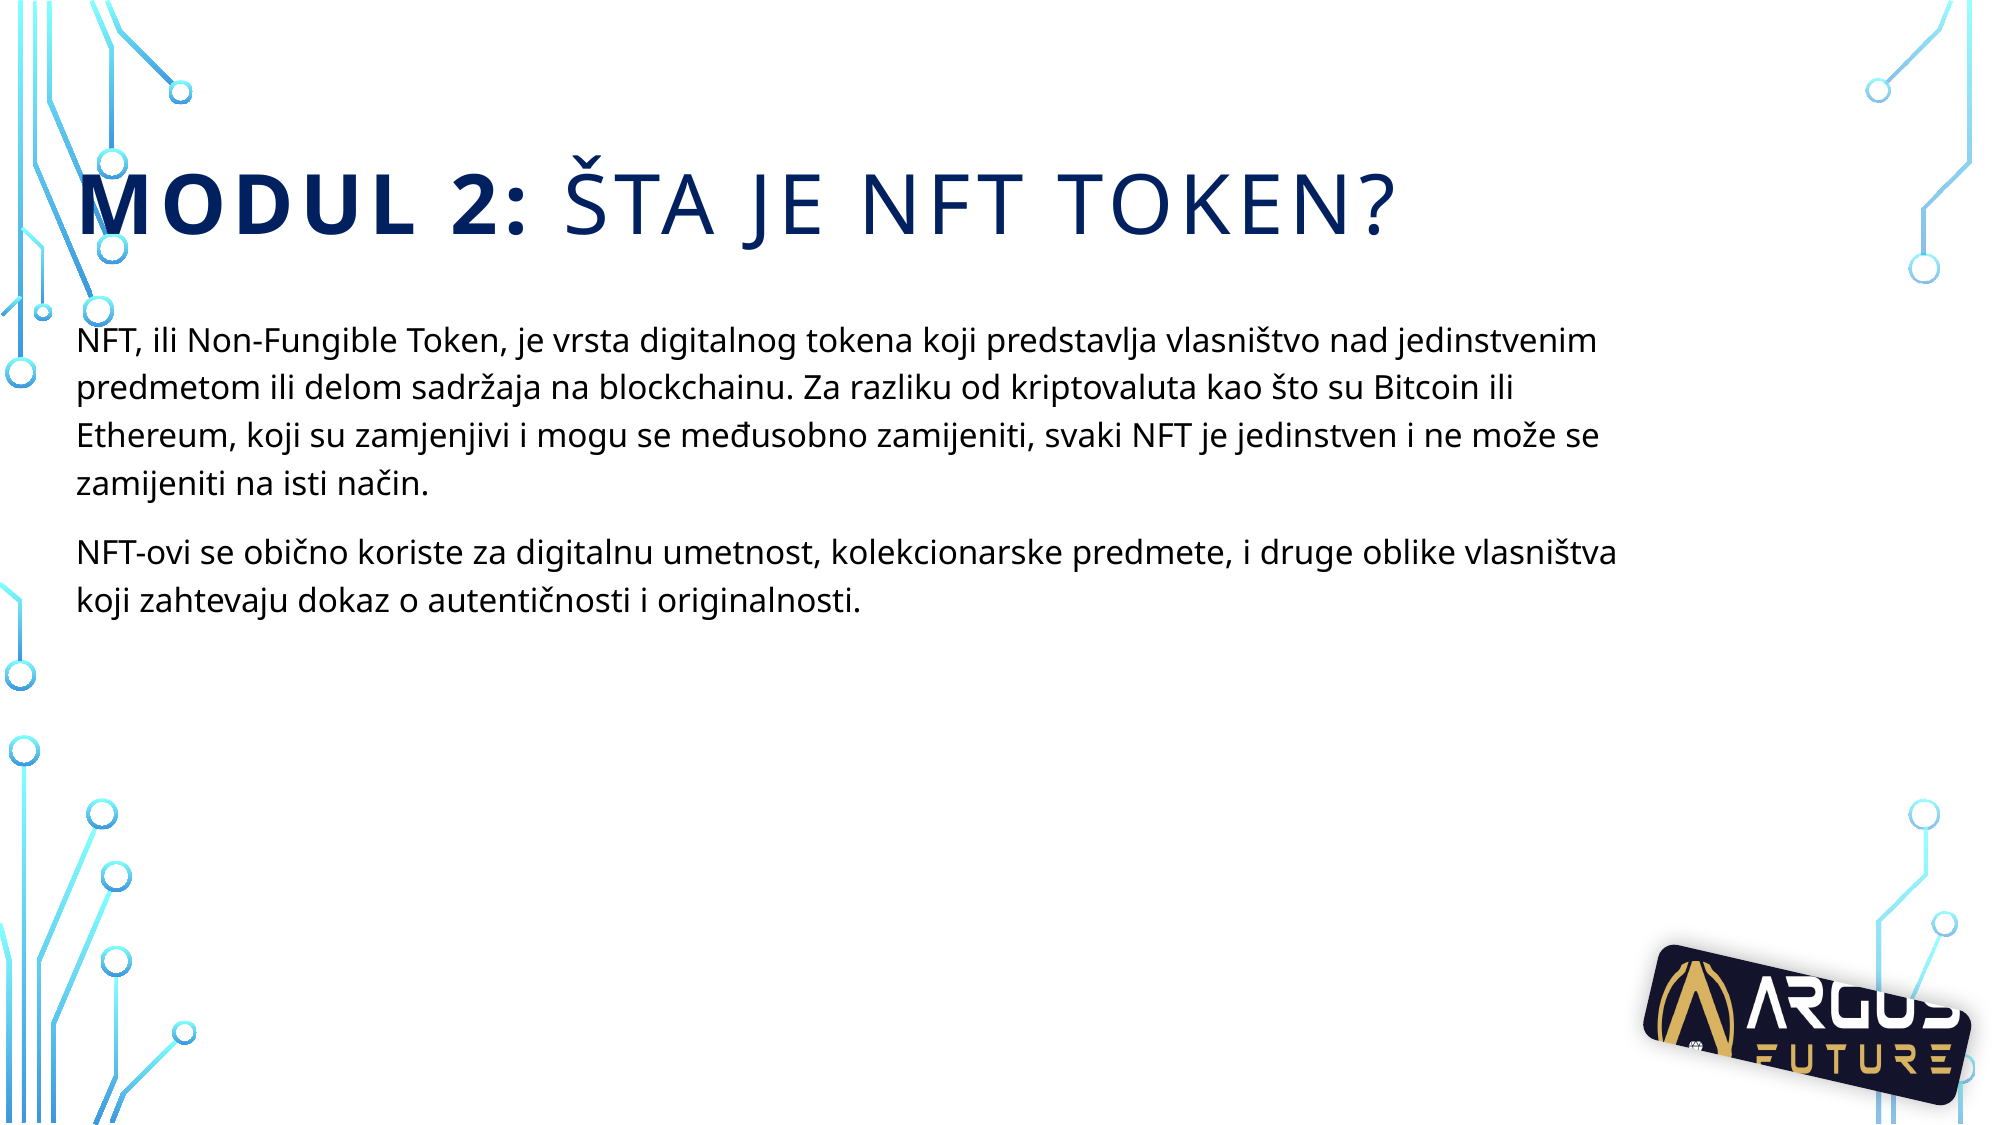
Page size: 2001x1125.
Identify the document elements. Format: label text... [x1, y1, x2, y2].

picture [1643, 944, 1972, 1106]
list NFT, ili Non-Fungible Token, je vrsta digitalnog tokena koji predstavlja vlasništvo nad jedinstvenim predmetom ili delom sadržaja na blockchainu. Za razliku od kriptovaluta kao što su Bitcoin ili Ethereum, koji su zamjenjivi i mogu se međusobno zamijeniti, svaki NFT je jedinstven i ne može se zamijeniti na isti način. NFT-ovi se obično koriste za digitalnu umetnost, kolekcionarske predmete, i druge oblike vlasništva koji zahtevaju dokaz o autentičnosti i originalnosti. [60, 303, 1686, 885]
title Modul 2: Šta je NFT token? [60, 136, 1686, 303]
